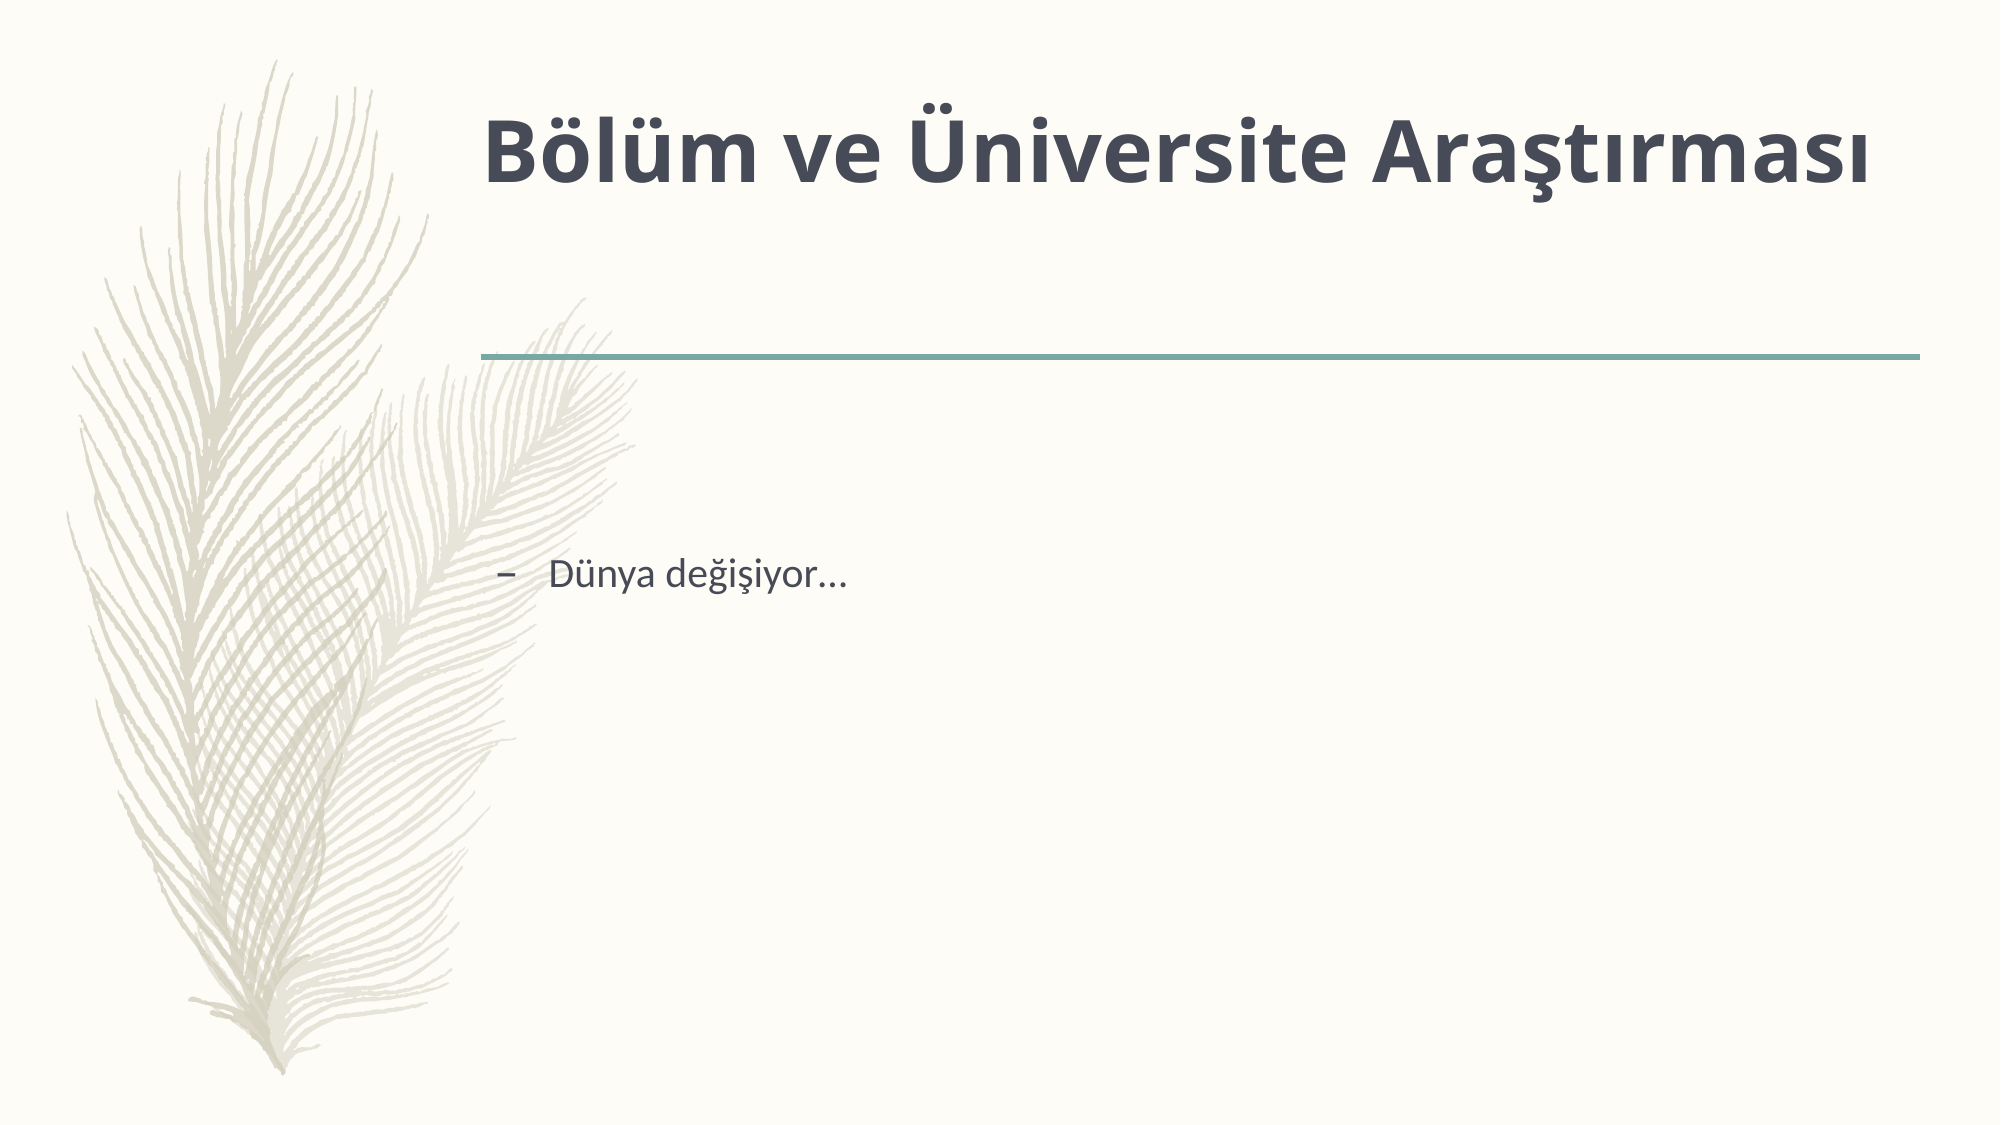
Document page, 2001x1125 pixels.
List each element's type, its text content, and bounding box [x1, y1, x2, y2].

list Dünya değişiyor… [481, 532, 1920, 999]
title Bölüm ve Üniversite Araştırması [466, 93, 1920, 498]
